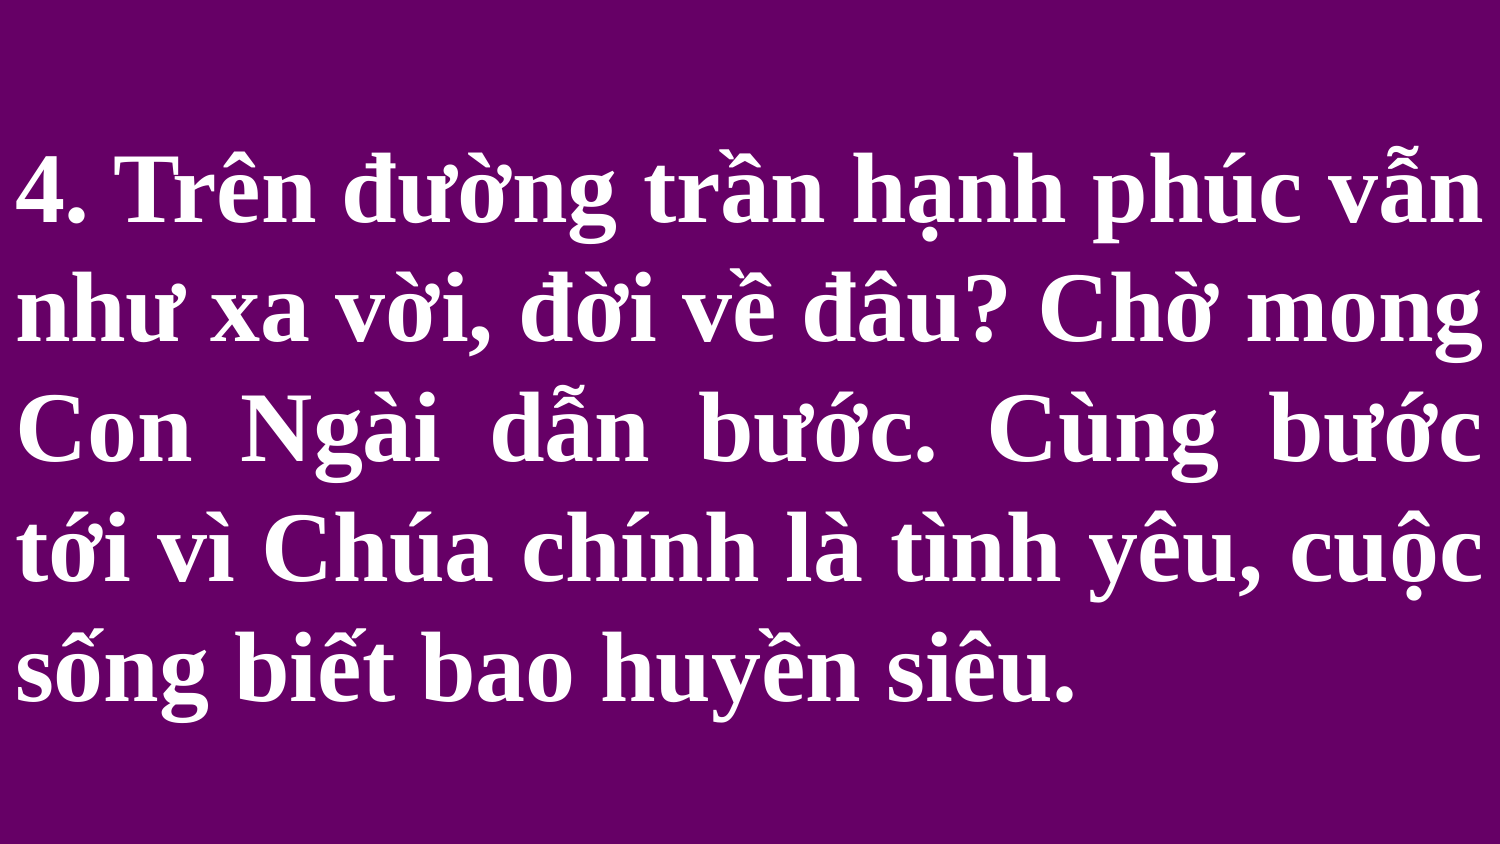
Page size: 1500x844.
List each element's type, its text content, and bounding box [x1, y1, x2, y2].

title 4. Trên đường trần hạnh phúc vẫn như xa vời, đời về đâu? Chờ mong Con Ngài dẫn bước. Cùng bước tới vì Chúa chính là tình yêu, cuộc sống biết bao huyền siêu. [0, 0, 1500, 844]
